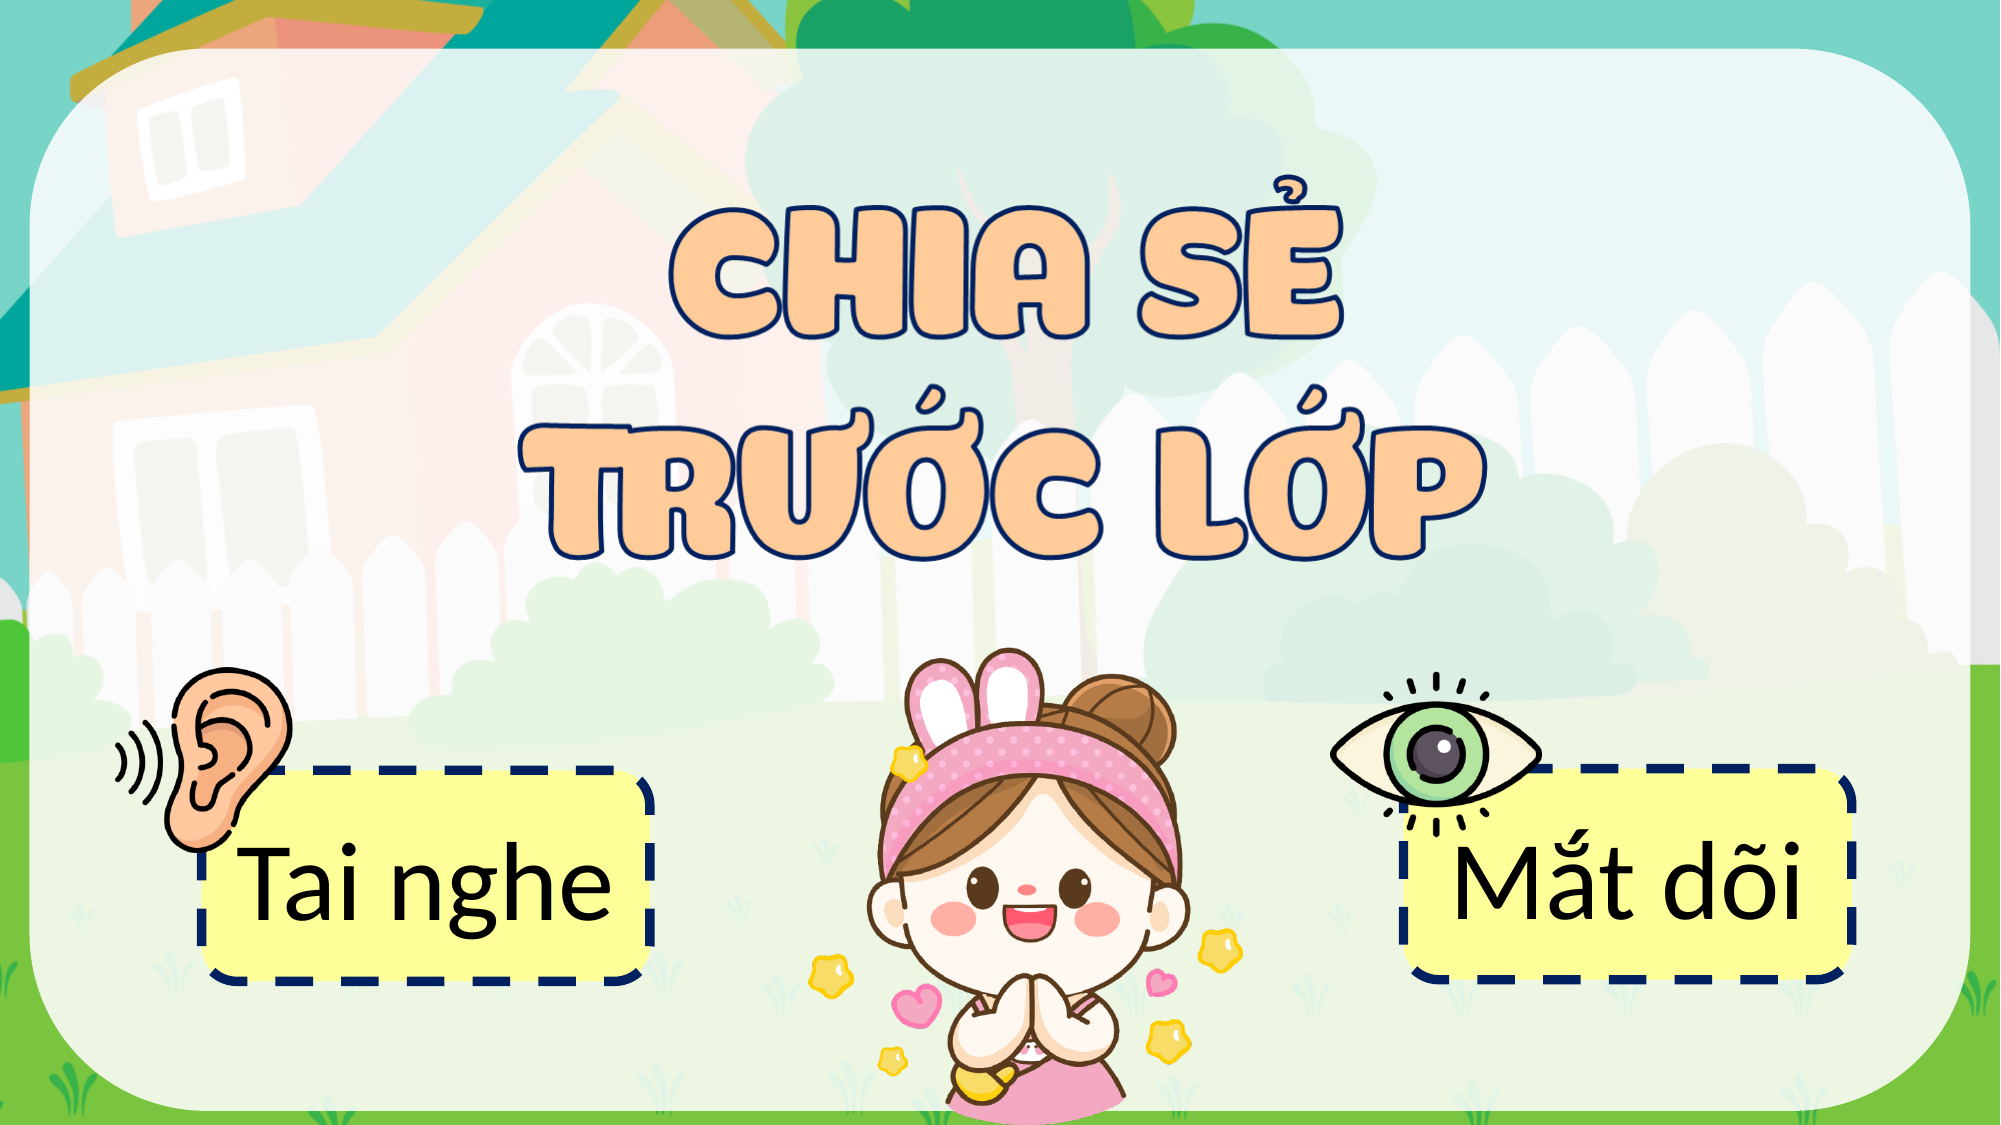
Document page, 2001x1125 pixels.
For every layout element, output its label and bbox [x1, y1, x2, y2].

picture [0, 0, 2000, 1125]
text_box [1330, 648, 1852, 980]
text_box [110, 667, 650, 982]
